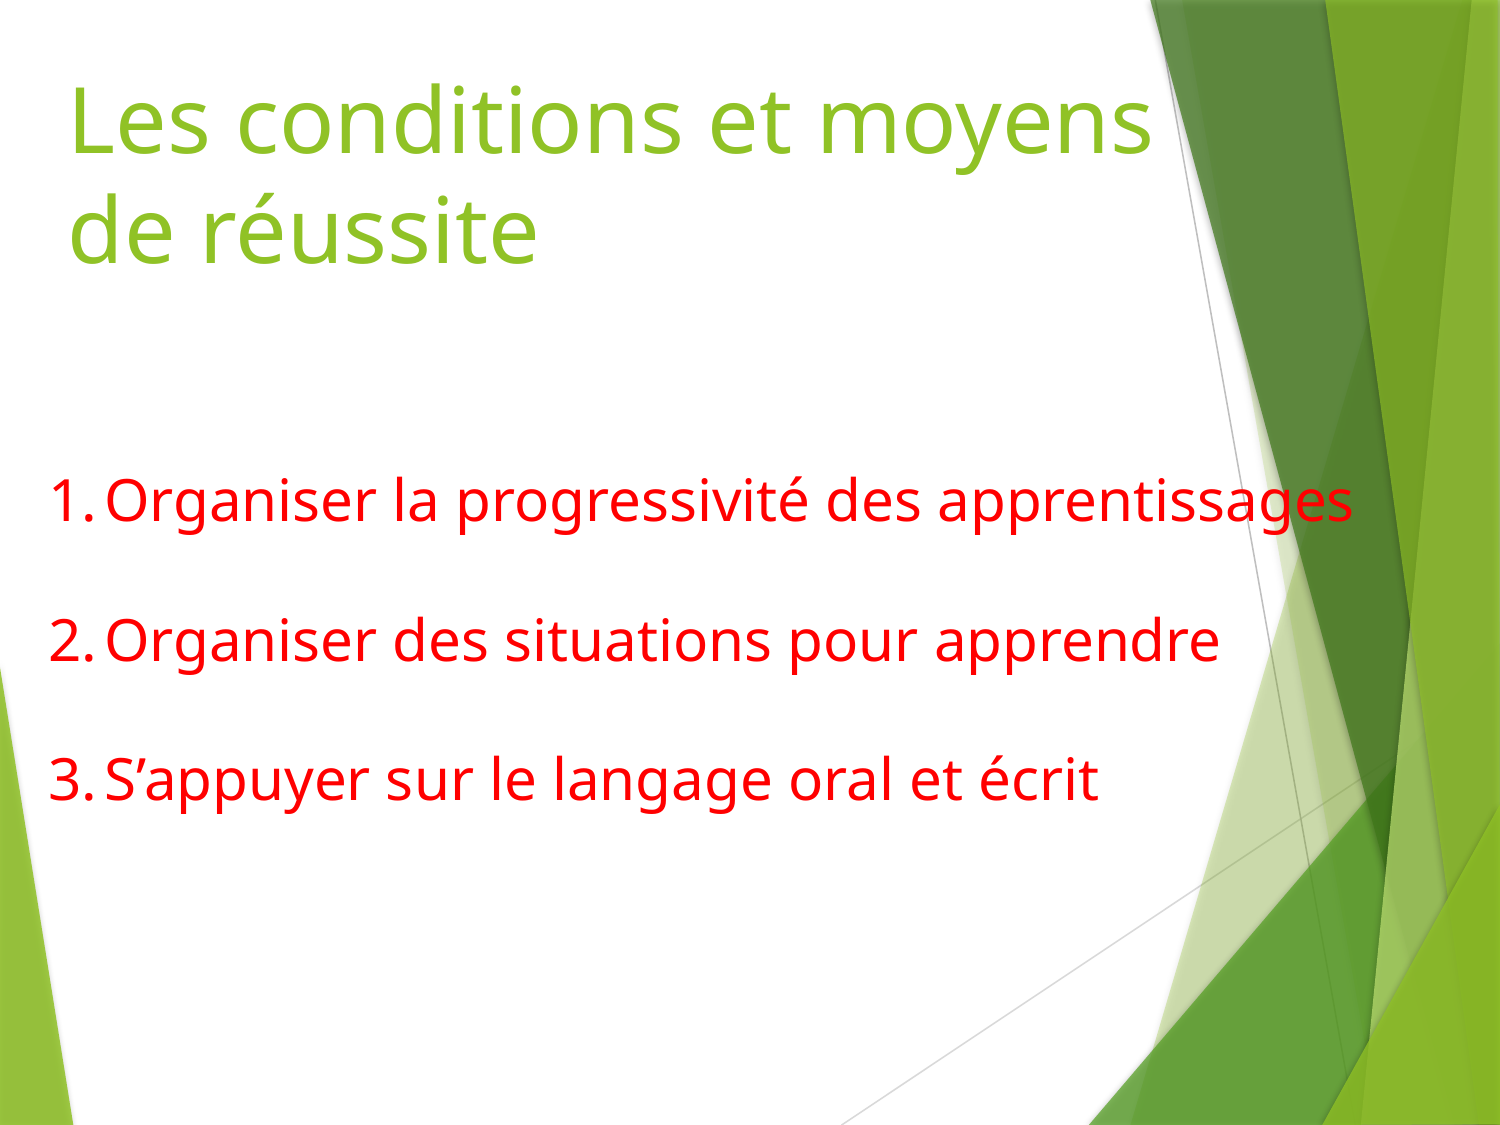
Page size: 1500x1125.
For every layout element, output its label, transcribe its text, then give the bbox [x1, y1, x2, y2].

text_box Les conditions et moyens de réussite [53, 54, 1328, 409]
text_box Organiser la progressivité des apprentissages Organiser des situations pour apprendre S’appuyer sur le langage oral et écrit [33, 385, 1385, 820]
